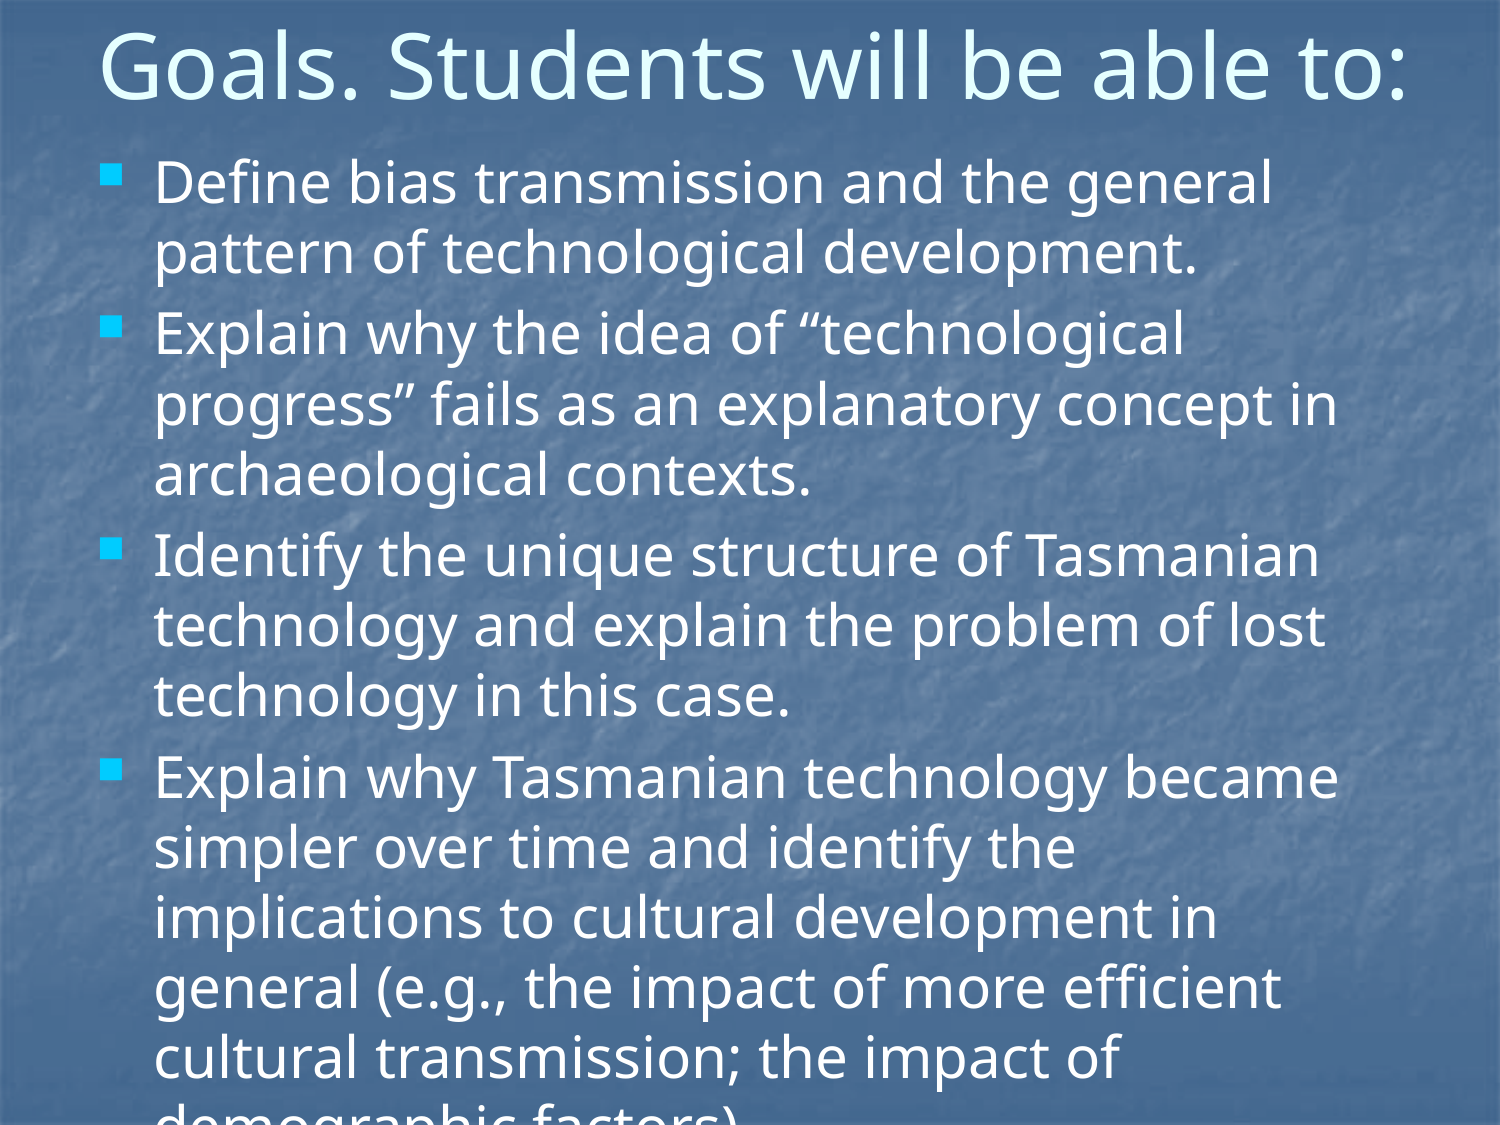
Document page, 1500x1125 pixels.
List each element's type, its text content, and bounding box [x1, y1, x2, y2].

list Define bias transmission and the general pattern of technological development. Explain why the idea of “technological progress” fails as an explanatory concept in archaeological contexts. Identify the unique structure of Tasmanian technology and explain the problem of lost technology in this case. Explain why Tasmanian technology became simpler over time and identify the implications to cultural development in general (e.g., the impact of more efficient cultural transmission; the impact of demographic factors) [81, 137, 1432, 813]
title Goals. Students will be able to: [79, 0, 1430, 175]
